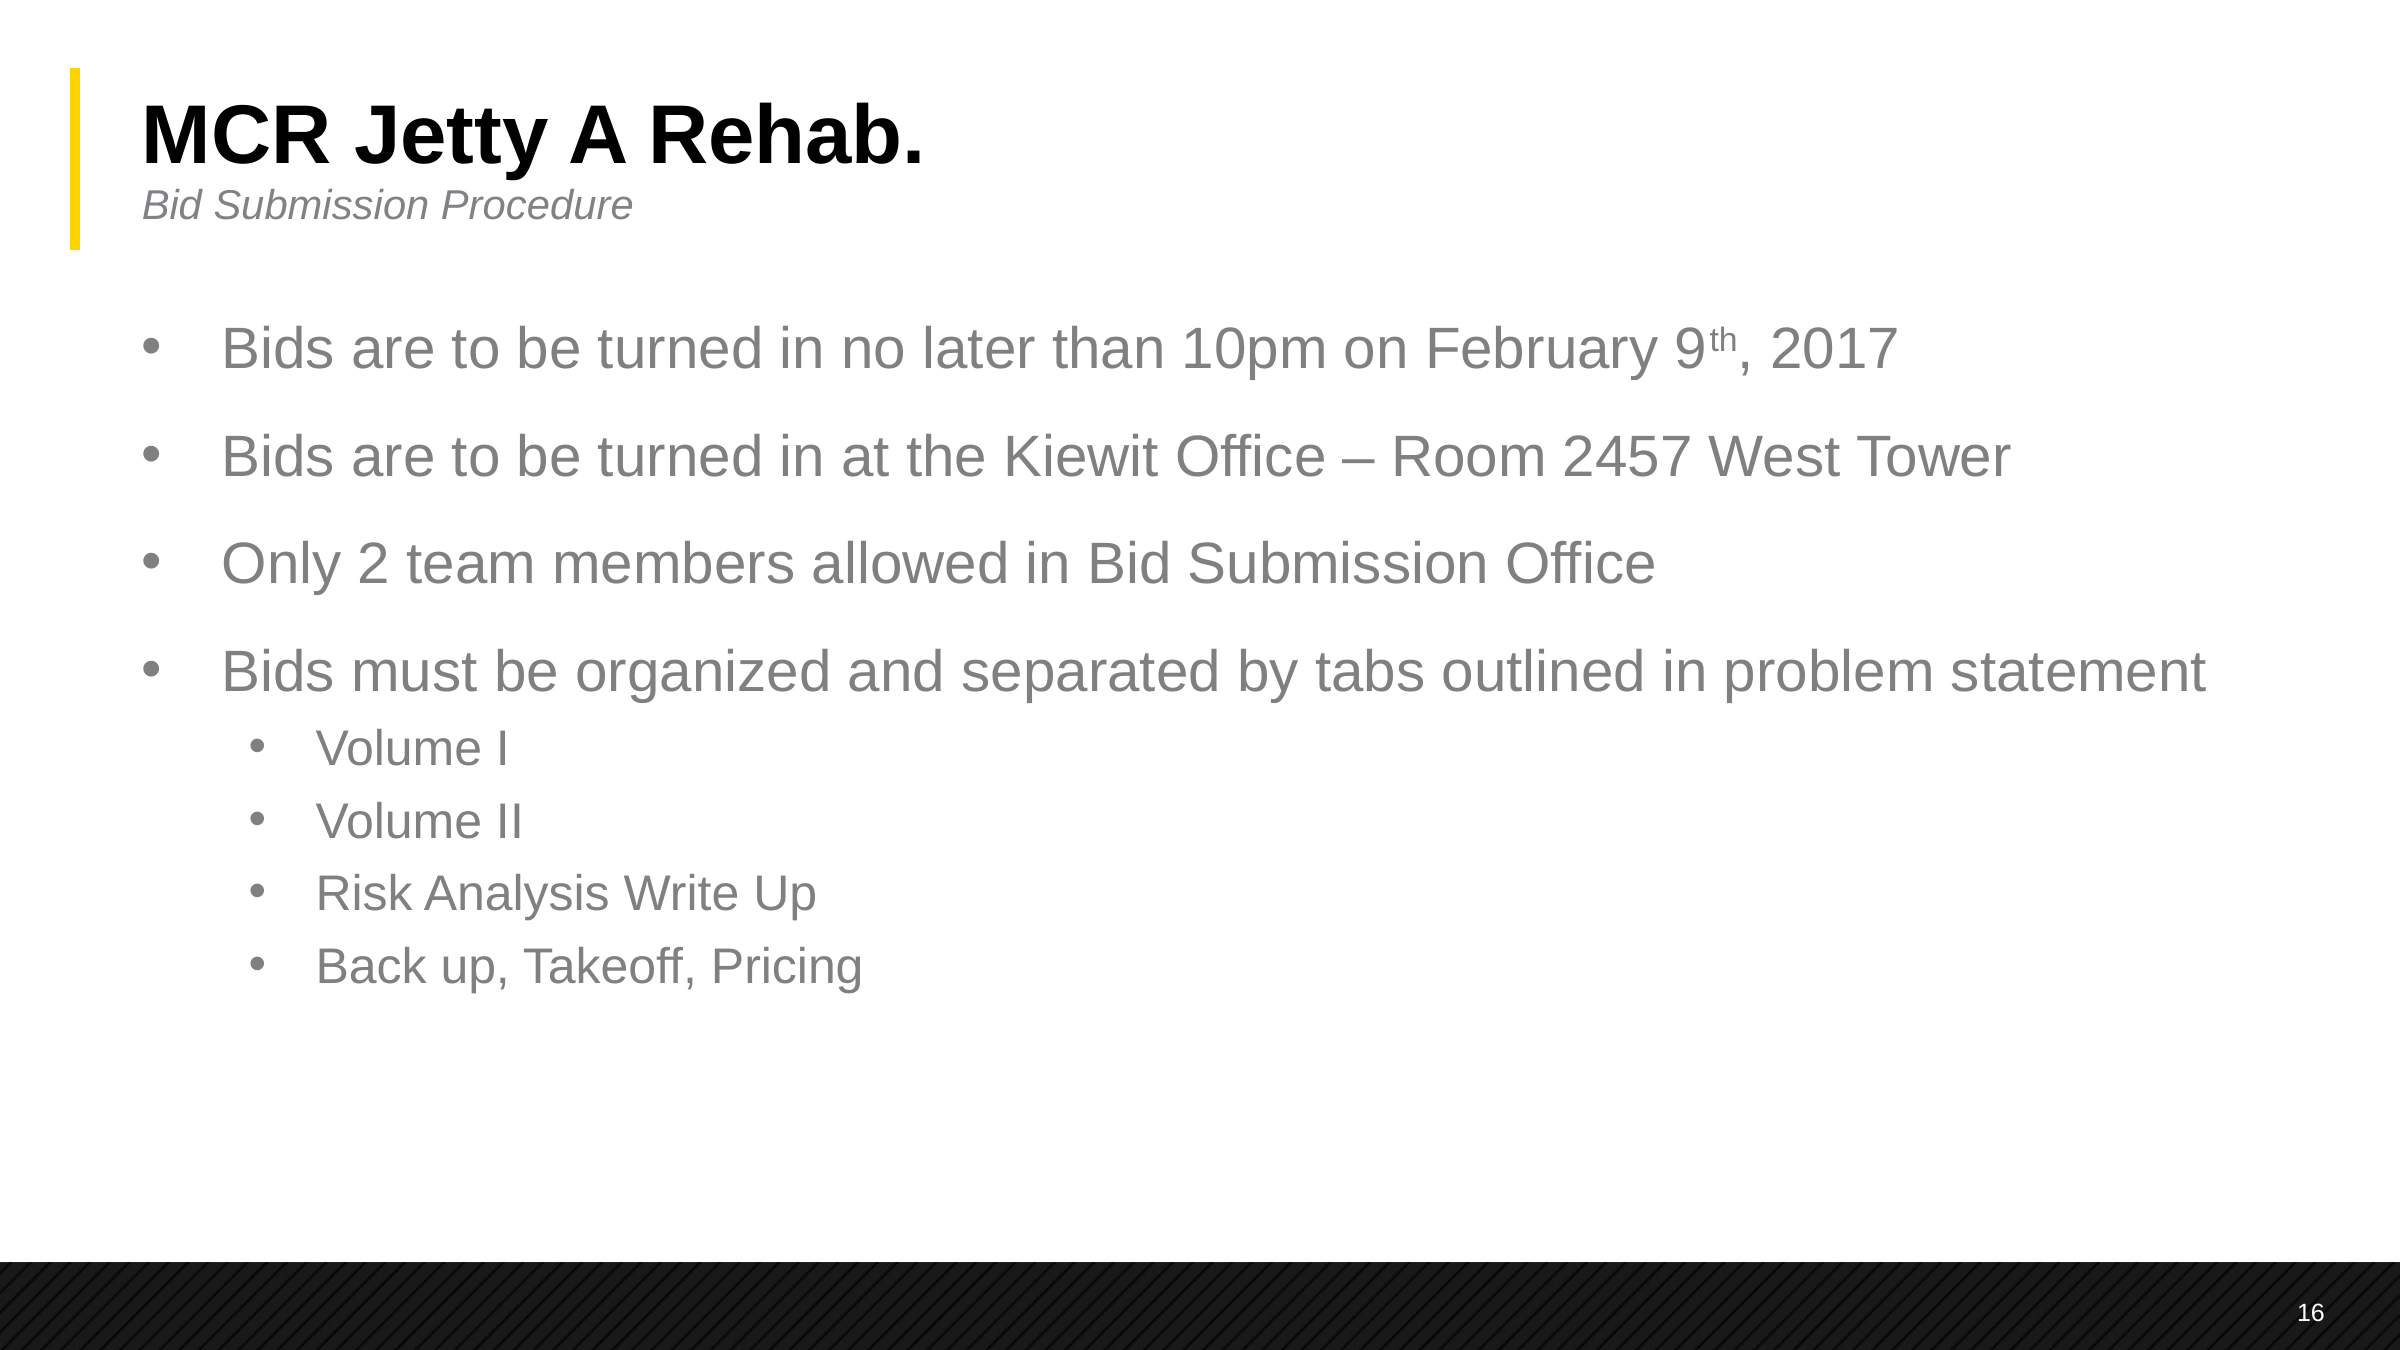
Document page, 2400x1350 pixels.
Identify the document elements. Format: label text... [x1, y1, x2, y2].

slide_number 16 [1764, 1275, 2325, 1347]
picture [0, 1262, 2400, 1350]
list MCR Jetty A Rehab. Bid Submission Procedure [120, 62, 1388, 263]
list Bids are to be turned in no later than 10pm on February 9th, 2017 Bids are to be turned in at the Kiewit Office – Room 2457 West Tower Only 2 team members allowed in Bid Submission Office Bids must be organized and separated by tabs outlined in problem statement Volume I Volume II Risk Analysis Write Up Back up, Takeoff, Pricing [120, 300, 2375, 1213]
